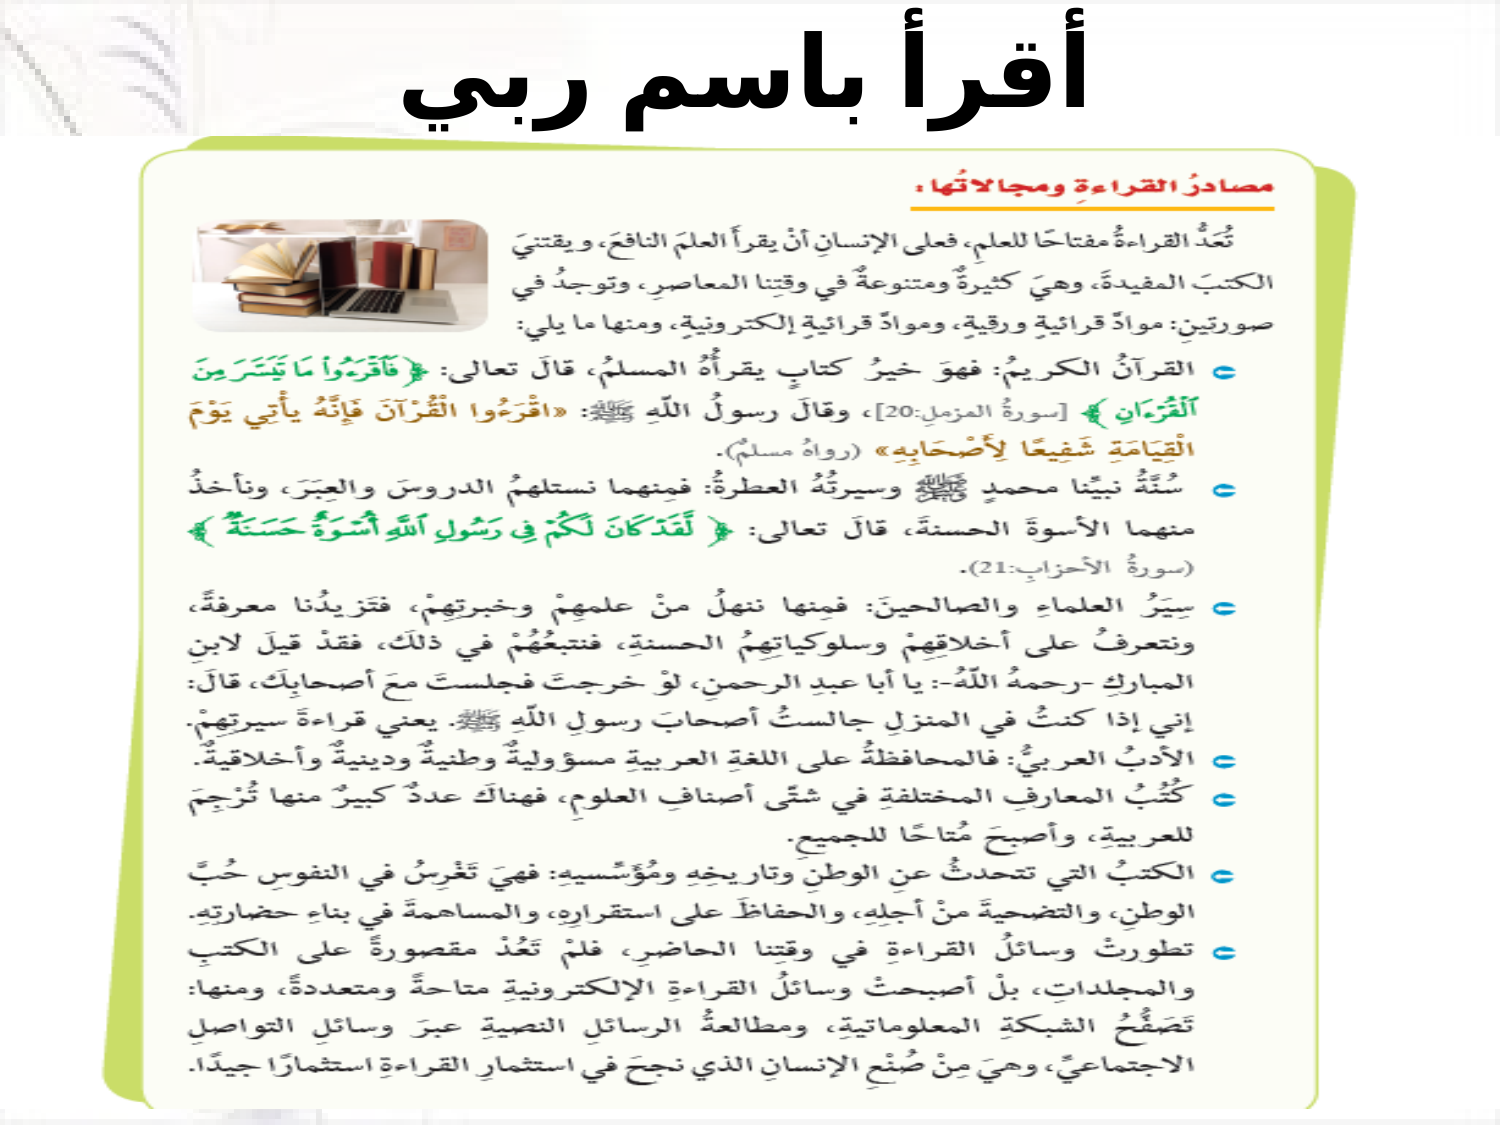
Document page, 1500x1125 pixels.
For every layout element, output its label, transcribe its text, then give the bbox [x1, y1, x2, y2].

text_box أقرأ باسم ربي [382, 0, 1109, 134]
picture [0, 135, 1500, 1109]
